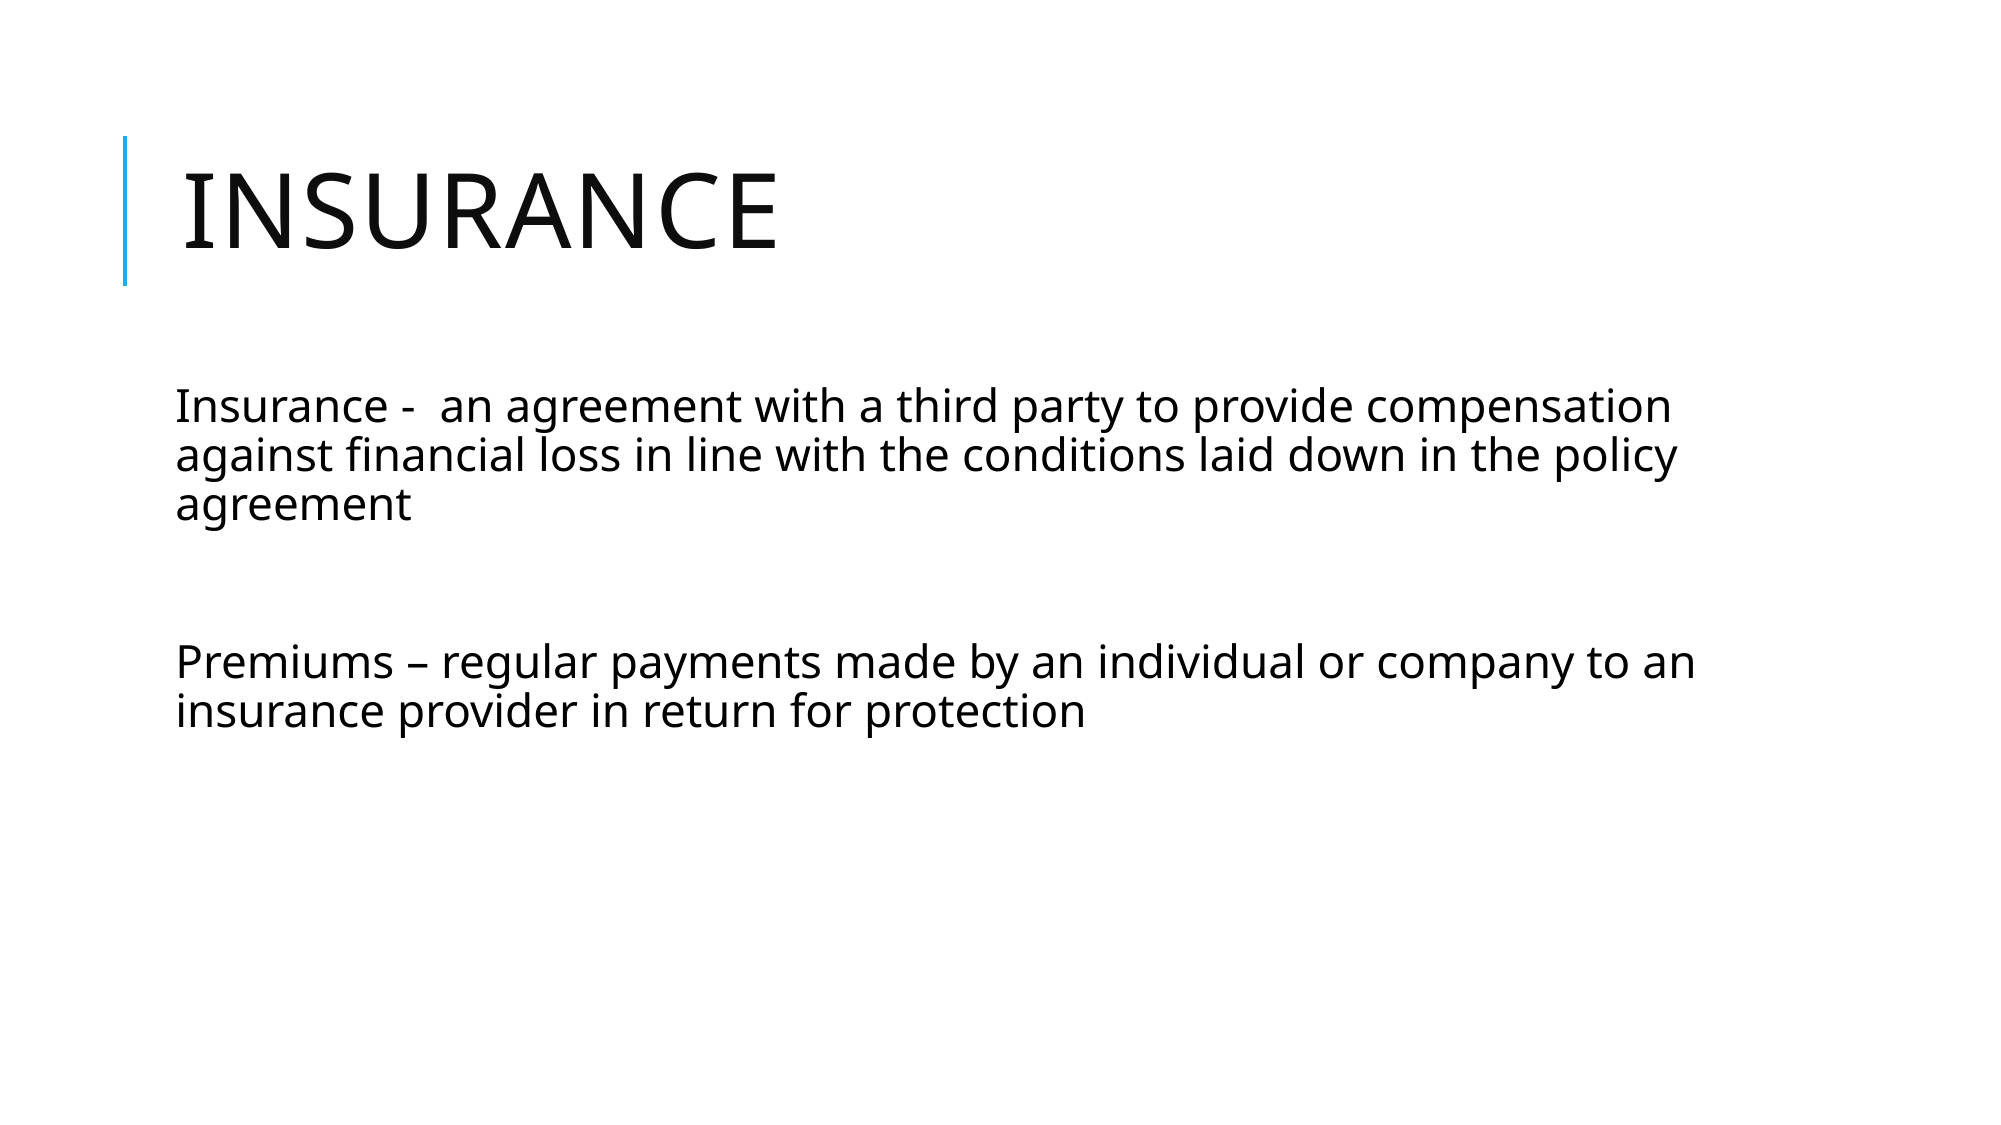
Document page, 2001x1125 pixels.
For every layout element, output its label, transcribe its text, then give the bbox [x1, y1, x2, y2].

title Insurance [168, 96, 1763, 342]
list Insurance - an agreement with a third party to provide compensation against financial loss in line with the conditions laid down in the policy agreement Premiums – regular payments made by an individual or company to an insurance provider in return for protection [168, 375, 1763, 1035]
